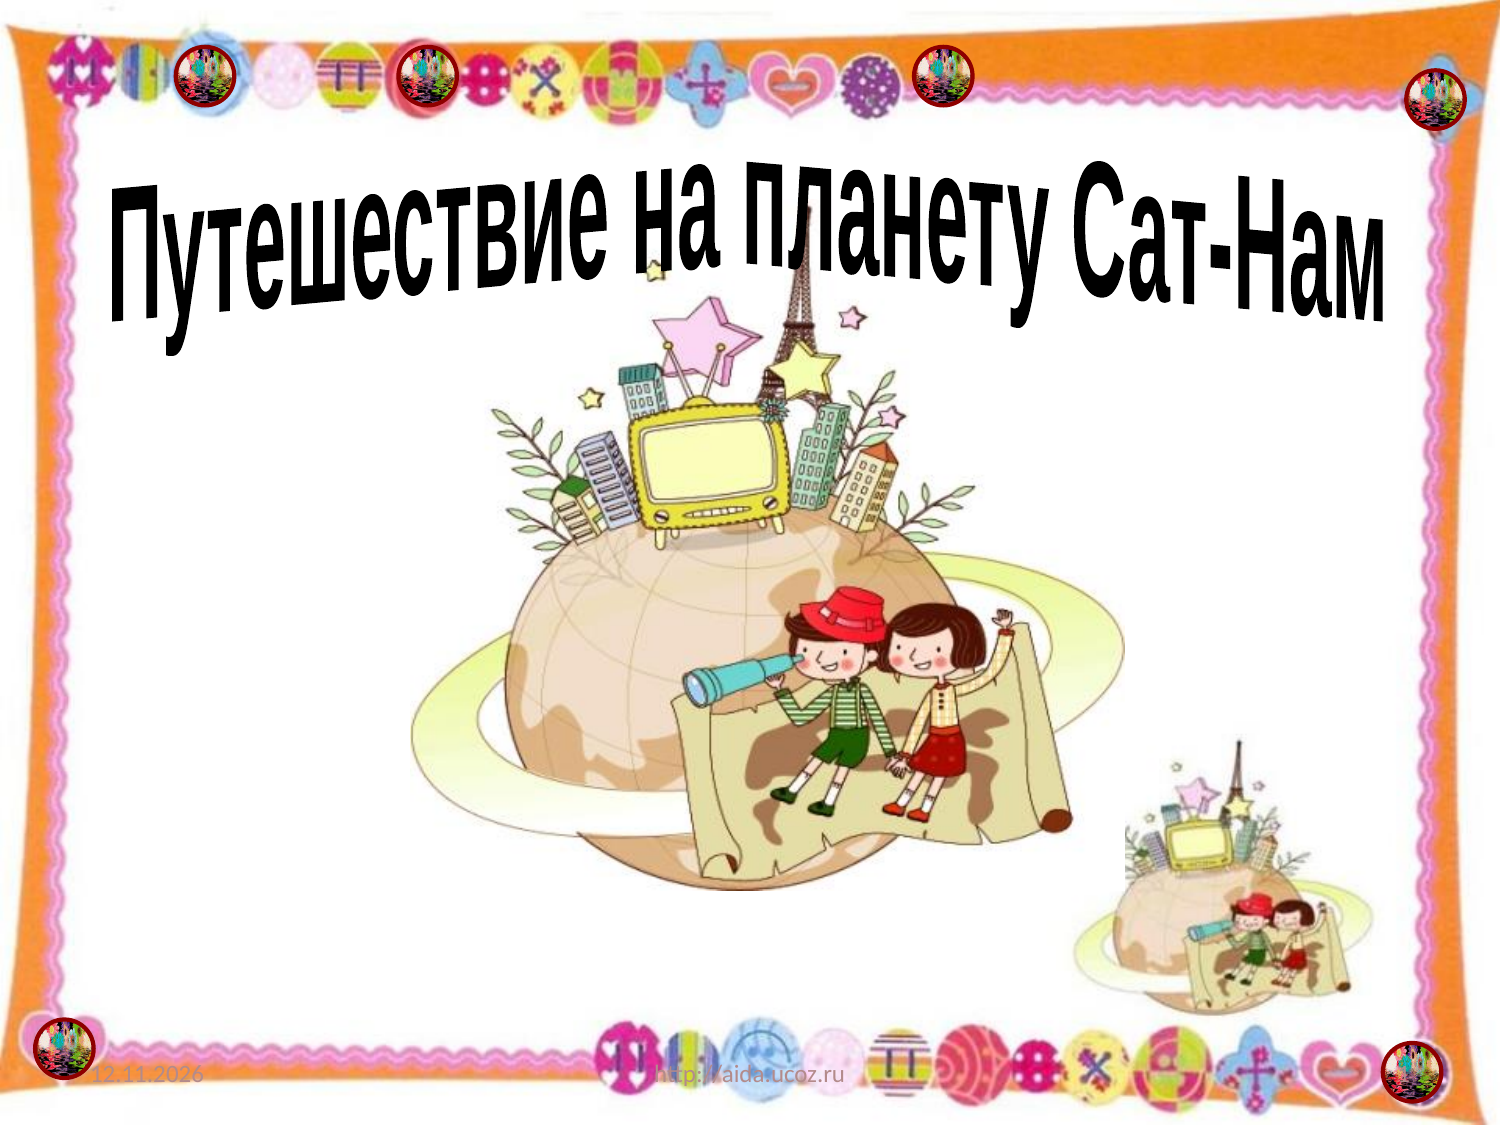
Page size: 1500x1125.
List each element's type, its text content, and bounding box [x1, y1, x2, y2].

footer http://aida.ucoz.ru [512, 1042, 988, 1103]
text_box [173, 44, 237, 108]
text_box [32, 1017, 95, 1081]
slide_number 1 [1074, 1042, 1425, 1103]
text_box [1425, 1043, 1444, 1101]
picture [0, 0, 1500, 1125]
text_box [1404, 68, 1467, 131]
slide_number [75, 1042, 425, 1103]
text_box [396, 44, 460, 108]
text_box [911, 44, 975, 108]
